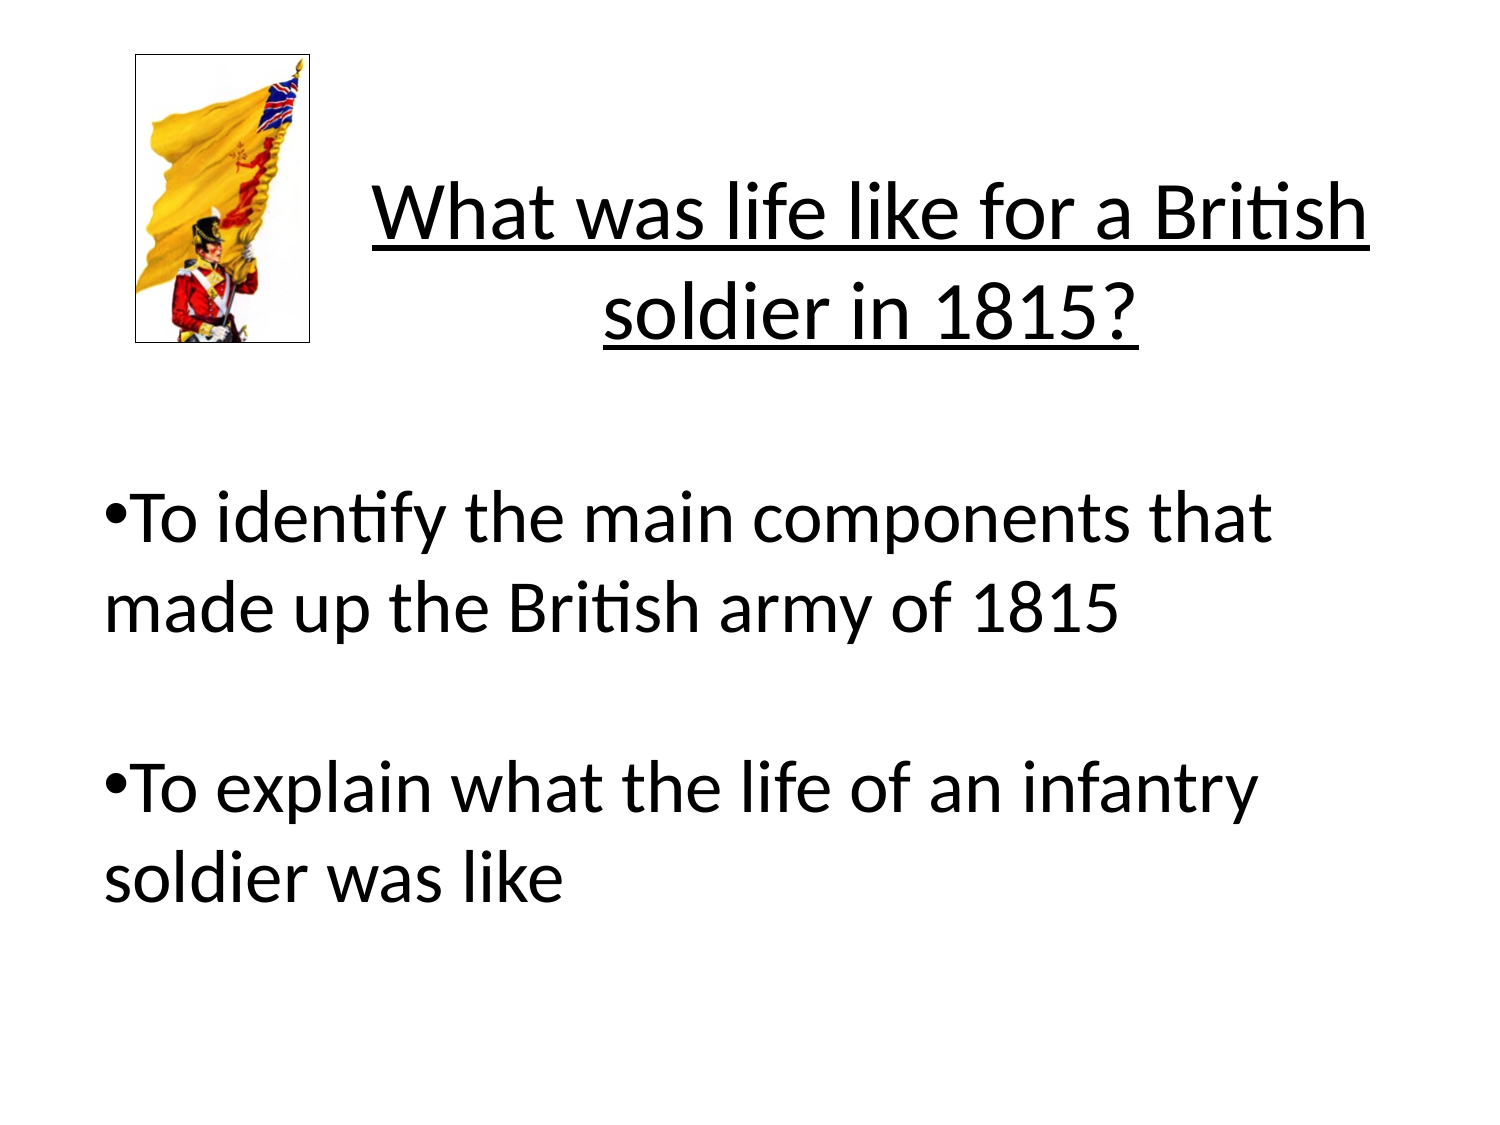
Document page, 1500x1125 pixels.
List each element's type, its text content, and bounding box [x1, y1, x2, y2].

text_box To identify the main components that made up the British army of 1815 To explain what the life of an infantry soldier was like [88, 460, 1436, 926]
picture [135, 54, 310, 343]
text_box What was life like for a British soldier in 1815? [301, 148, 1441, 364]
